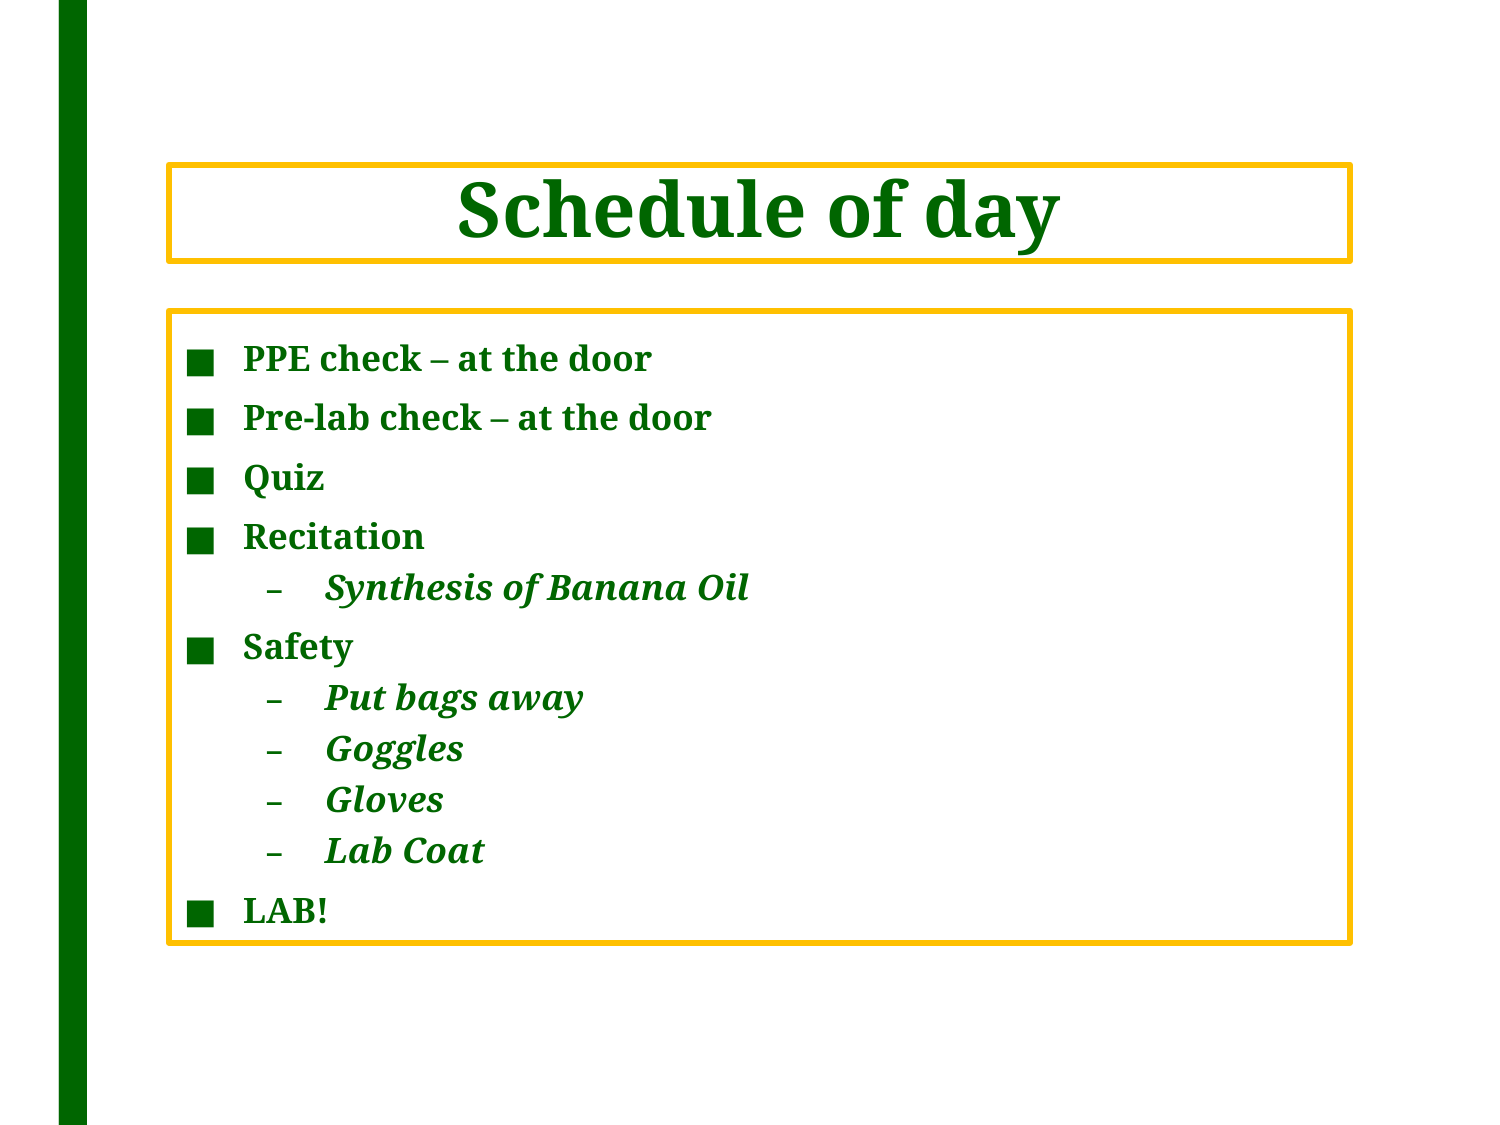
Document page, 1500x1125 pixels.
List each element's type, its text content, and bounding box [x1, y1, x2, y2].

title Schedule of day [166, 162, 1353, 264]
list PPE check – at the door Pre-lab check – at the door Quiz Recitation Synthesis of Banana Oil Safety Put bags away Goggles Gloves Lab Coat LAB! [166, 308, 1353, 946]
